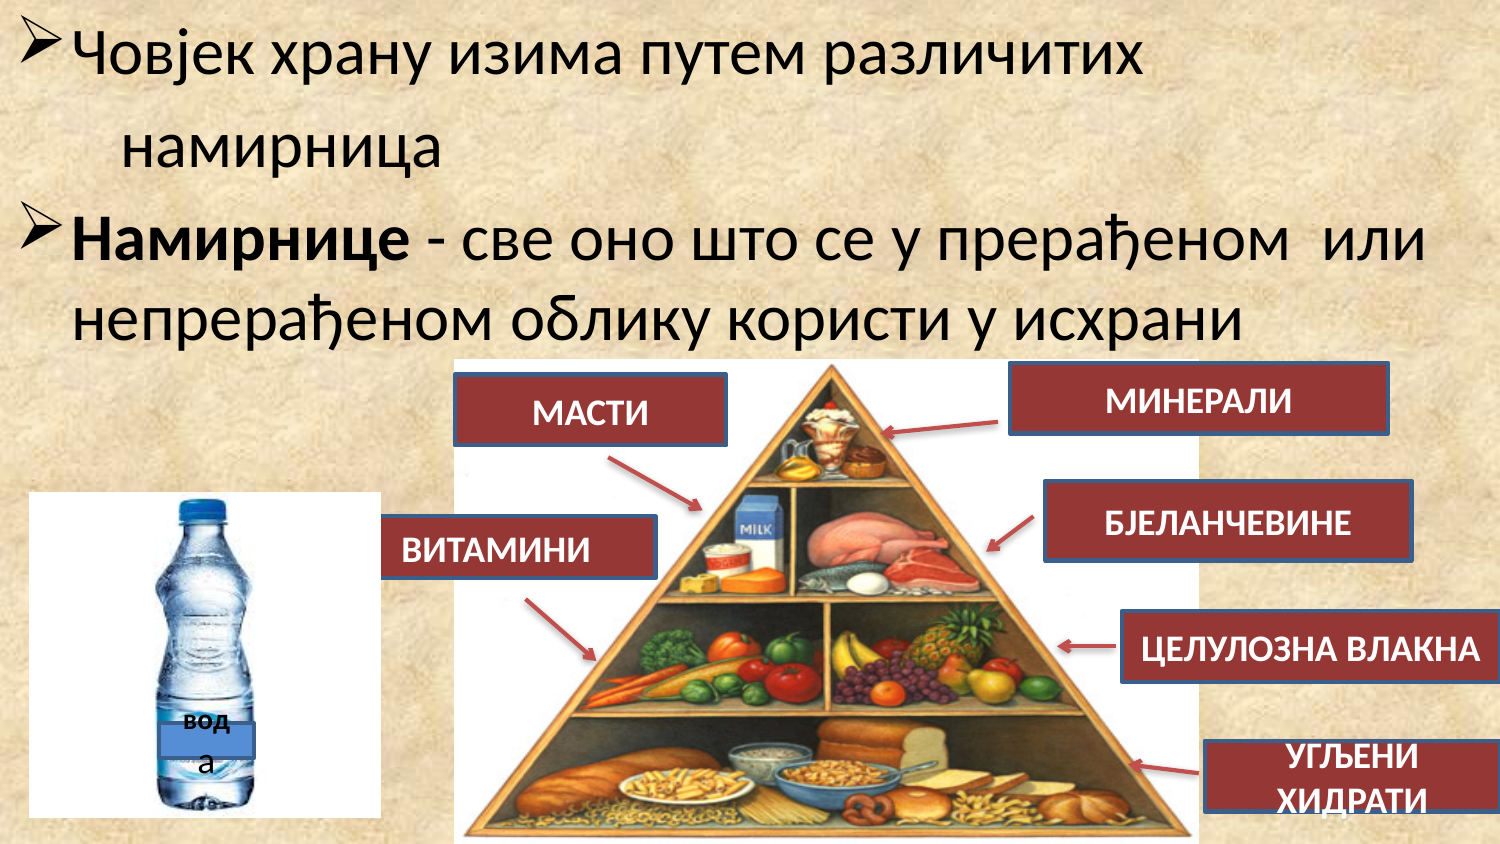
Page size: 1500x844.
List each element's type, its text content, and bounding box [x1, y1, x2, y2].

text_box МИНЕРАЛИ [1200, 361, 1390, 436]
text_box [525, 598, 597, 662]
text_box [985, 516, 1034, 552]
picture [29, 492, 382, 818]
text_box ВИТАМИНИ [385, 514, 449, 580]
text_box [607, 456, 703, 511]
list Човјек храну изима путем различитих намирница Намирнице - све оно што се у прерађеном или непрерађеном облику користи у исхрани [0, 0, 1500, 844]
picture [454, 359, 1199, 844]
text_box УГЉЕНИ ХИДРАТИ [1203, 739, 1500, 814]
text_box БЈЕЛАНЧЕВИНЕ [1202, 479, 1414, 563]
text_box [879, 421, 999, 434]
text_box ЦЕЛУЛОЗНА ВЛАКНА [1202, 609, 1500, 684]
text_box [1127, 764, 1200, 774]
